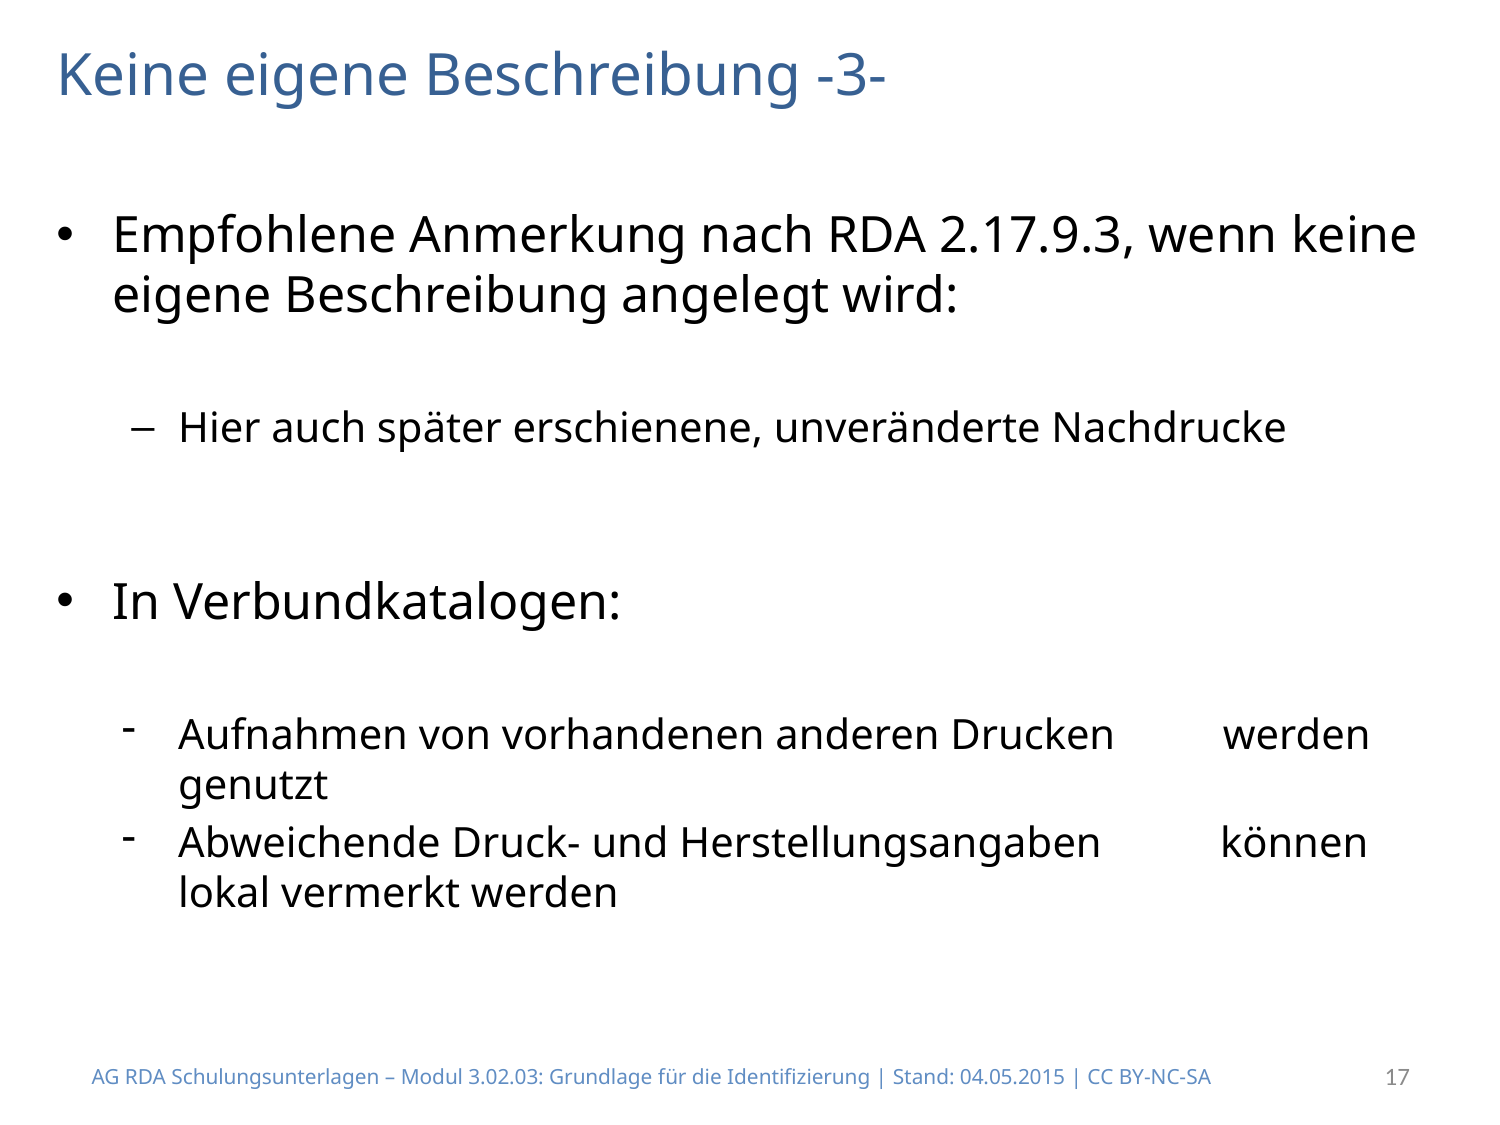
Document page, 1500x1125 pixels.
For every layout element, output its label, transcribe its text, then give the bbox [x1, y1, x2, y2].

title Keine eigene Beschreibung -3- [41, 30, 1459, 114]
slide_number 17 [1187, 1045, 1425, 1106]
footer AG RDA Schulungsunterlagen – Modul 3.02.03: Grundlage für die Identifizierung | Stand: 04.05.2015 | CC BY-NC-SA [76, 1045, 1187, 1106]
list Empfohlene Anmerkung nach RDA 2.17.9.3, wenn keine eigene Beschreibung angelegt wird: Hier auch später erschienene, unveränderte Nachdrucke In Verbundkatalogen: Aufnahmen von vorhandenen anderen Drucken werden genutzt Abweichende Druck- und Herstellungsangaben können lokal vermerkt werden [41, 125, 1459, 1024]
